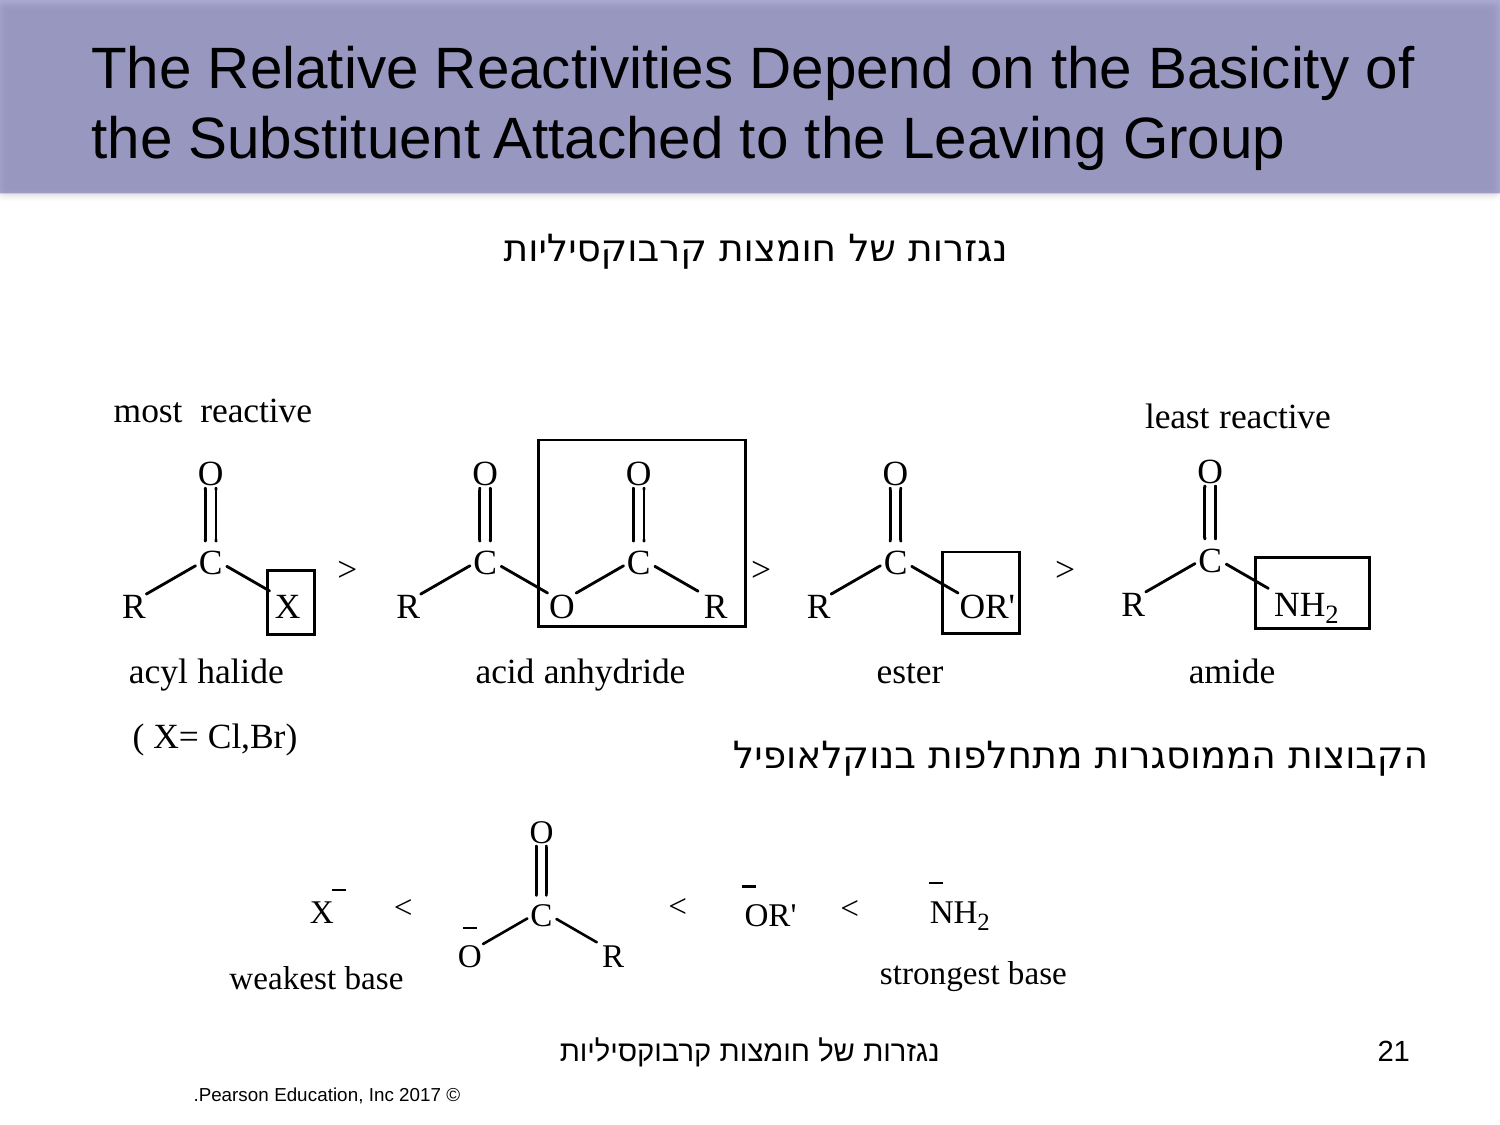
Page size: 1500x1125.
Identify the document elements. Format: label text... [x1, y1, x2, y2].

slide_number 21 [1074, 1024, 1426, 1103]
picture [107, 385, 1382, 768]
footer נגזרות של חומצות קרבוקסיליות [512, 1024, 988, 1103]
text_box נגזרות של חומצות קרבוקסיליות [466, 216, 1023, 277]
picture [224, 811, 1076, 1006]
text_box The Relative Reactivities Depend on the Basicity of the Substituent Attached to the Leaving Group [76, 22, 1471, 177]
text_box הקבוצות הממוסגרות מתחלפות בנוקלאופיל [120, 724, 1444, 829]
